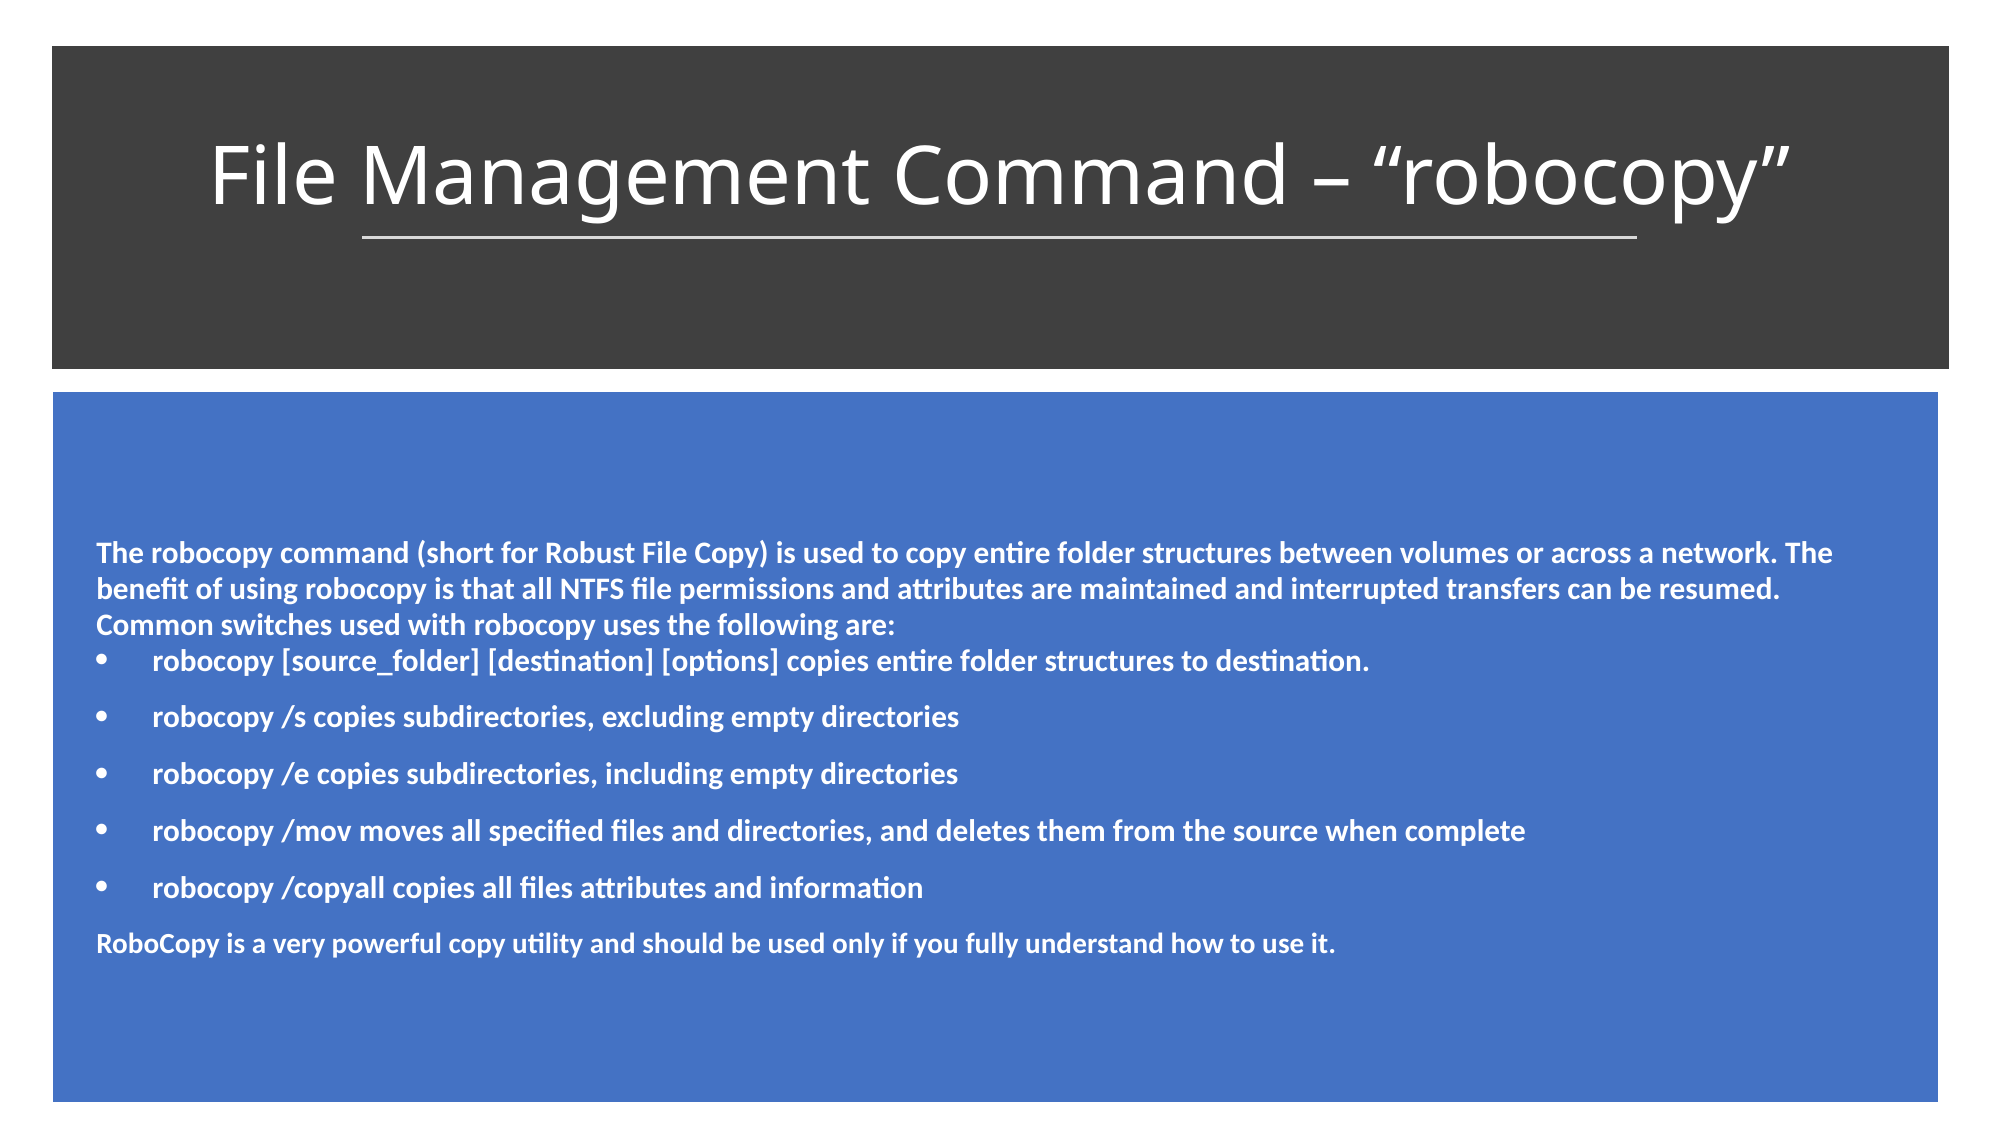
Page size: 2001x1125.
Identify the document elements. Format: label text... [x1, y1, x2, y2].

table_header The robocopy command (short for Robust File Copy) is used to copy entire folder structures between volumes or across a network. The benefit of using robocopy is that all NTFS file permissions and attributes are maintained and interrupted transfers can be resumed. Common switches used with robocopy uses the following are: robocopy [source_folder] [destination] [options] copies entire folder structures to destination. robocopy /s copies subdirectories, excluding empty directories robocopy /e copies subdirectories, including empty directories robocopy /mov moves all specified files and directories, and deletes them from the source when complete robocopy /copyall copies all files attributes and information RoboCopy is a very powerful copy utility and should be used only if you fully understand how to use it. [53, 392, 1938, 1102]
title File Management Command – “robocopy” [86, 76, 1914, 230]
text_box [61, 55, 1939, 360]
